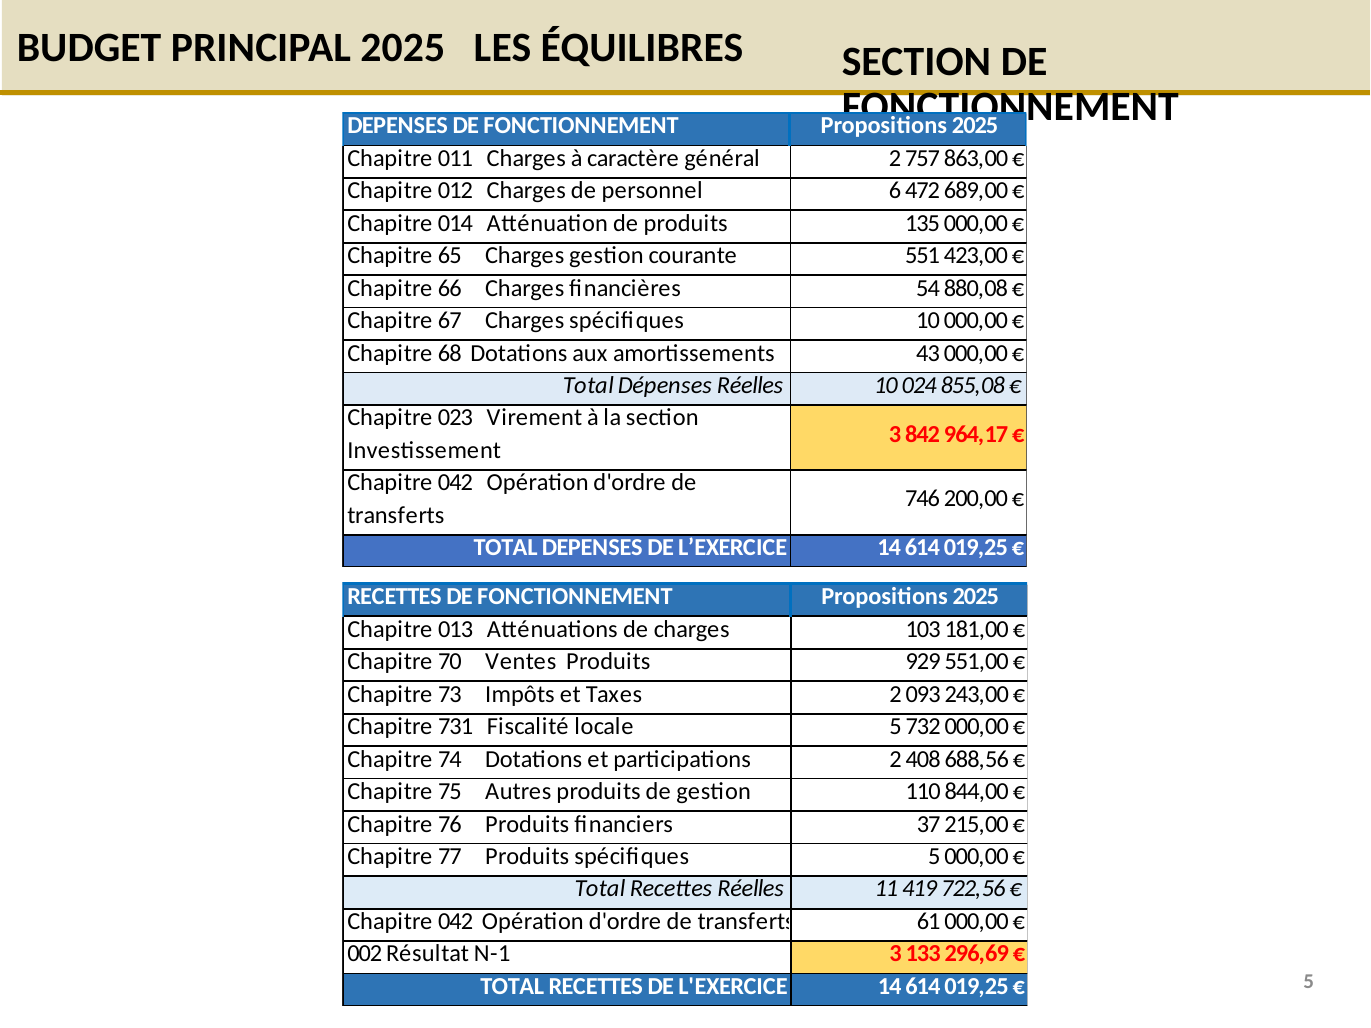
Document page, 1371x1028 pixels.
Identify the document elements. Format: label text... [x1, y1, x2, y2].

picture [342, 582, 1029, 1008]
text_box Section de Fonctionnement [827, 32, 1336, 92]
slide_number 5 [1029, 952, 1330, 1008]
picture [342, 112, 1029, 569]
text_box Section de Fonctionnement [827, 93, 1336, 137]
text_box BUDGET PRINCIPAL 2025 Les équilibres [1, 0, 1371, 96]
